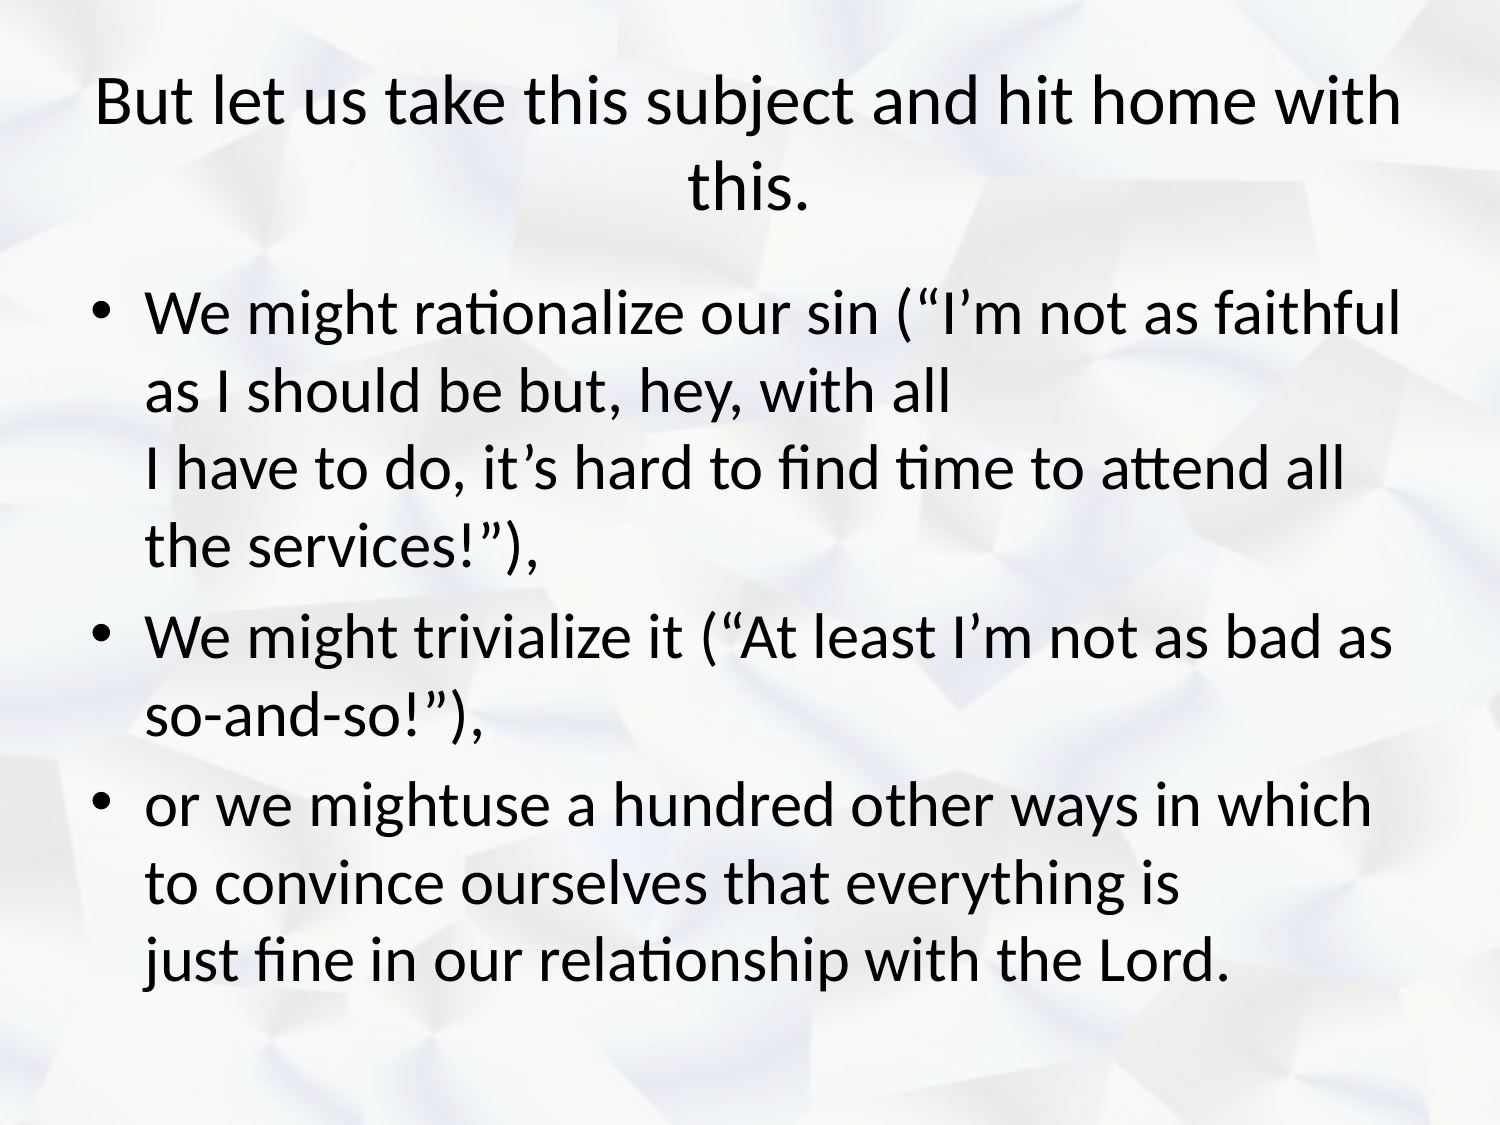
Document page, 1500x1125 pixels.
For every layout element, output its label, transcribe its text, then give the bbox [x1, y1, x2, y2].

title But let us take this subject and hit home with this. [75, 45, 1425, 233]
list We might rationalize our sin (“I’m not as faithful as I should be but, hey, with all I have to do, it’s hard to find time to attend all the services!”), We might trivialize it (“At least I’m not as bad as so-and-so!”), or we mightuse a hundred other ways in which to convince ourselves that everything is just fine in our relationship with the Lord. [75, 262, 1425, 1005]
